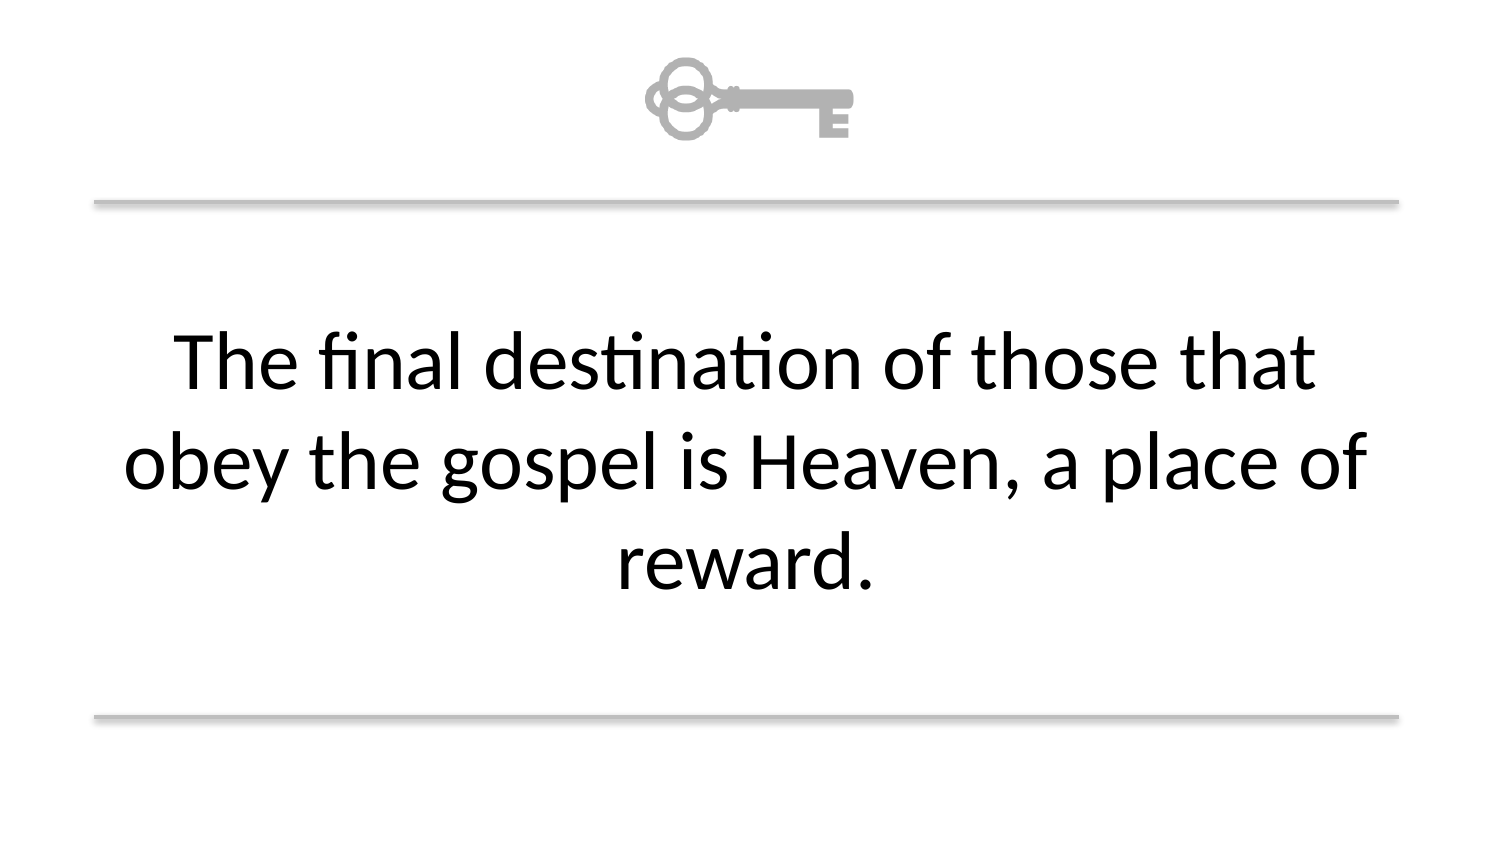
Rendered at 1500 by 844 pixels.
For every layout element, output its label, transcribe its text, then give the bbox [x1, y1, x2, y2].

text_box The final destination of those that obey the gospel is Heaven, a place of reward. [94, 299, 1399, 614]
picture [638, 39, 862, 159]
